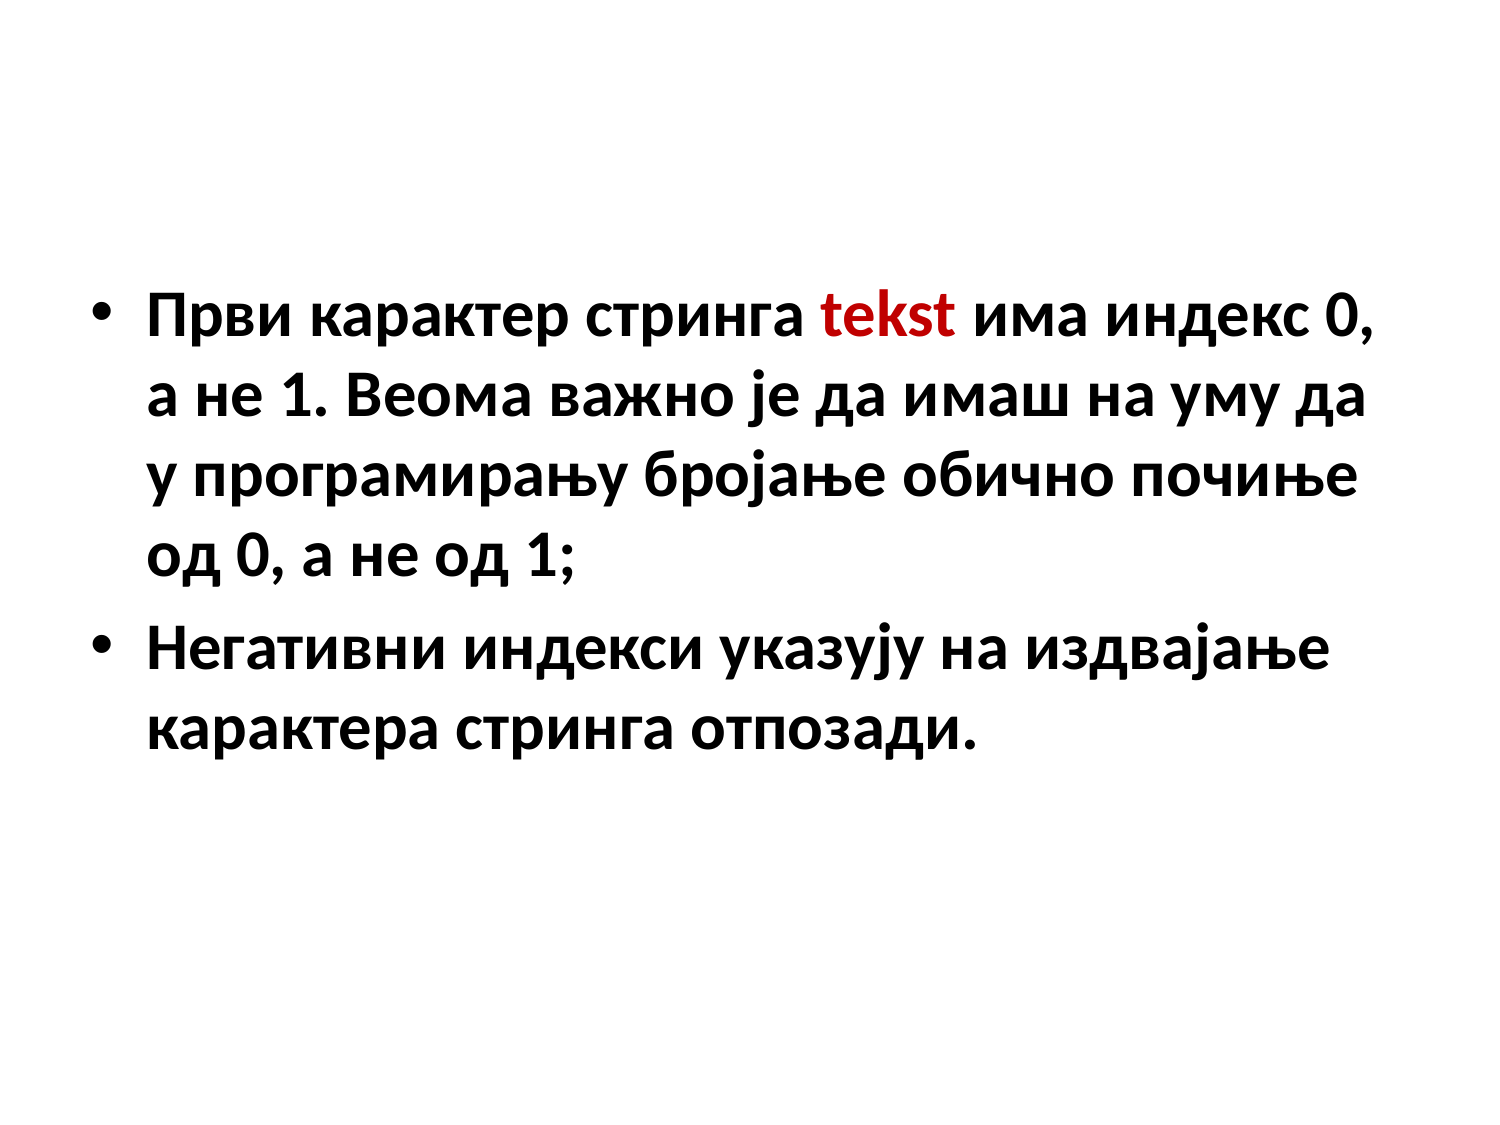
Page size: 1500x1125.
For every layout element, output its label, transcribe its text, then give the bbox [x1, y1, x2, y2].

list Први карактер стринга tekst има индекс 0, а не 1. Веома важно је да имаш на уму да у програмирању бројање обично почиње од 0, а не од 1; Негативни индекси указују на издвајање карактера стринга отпозади. [75, 262, 1425, 1005]
